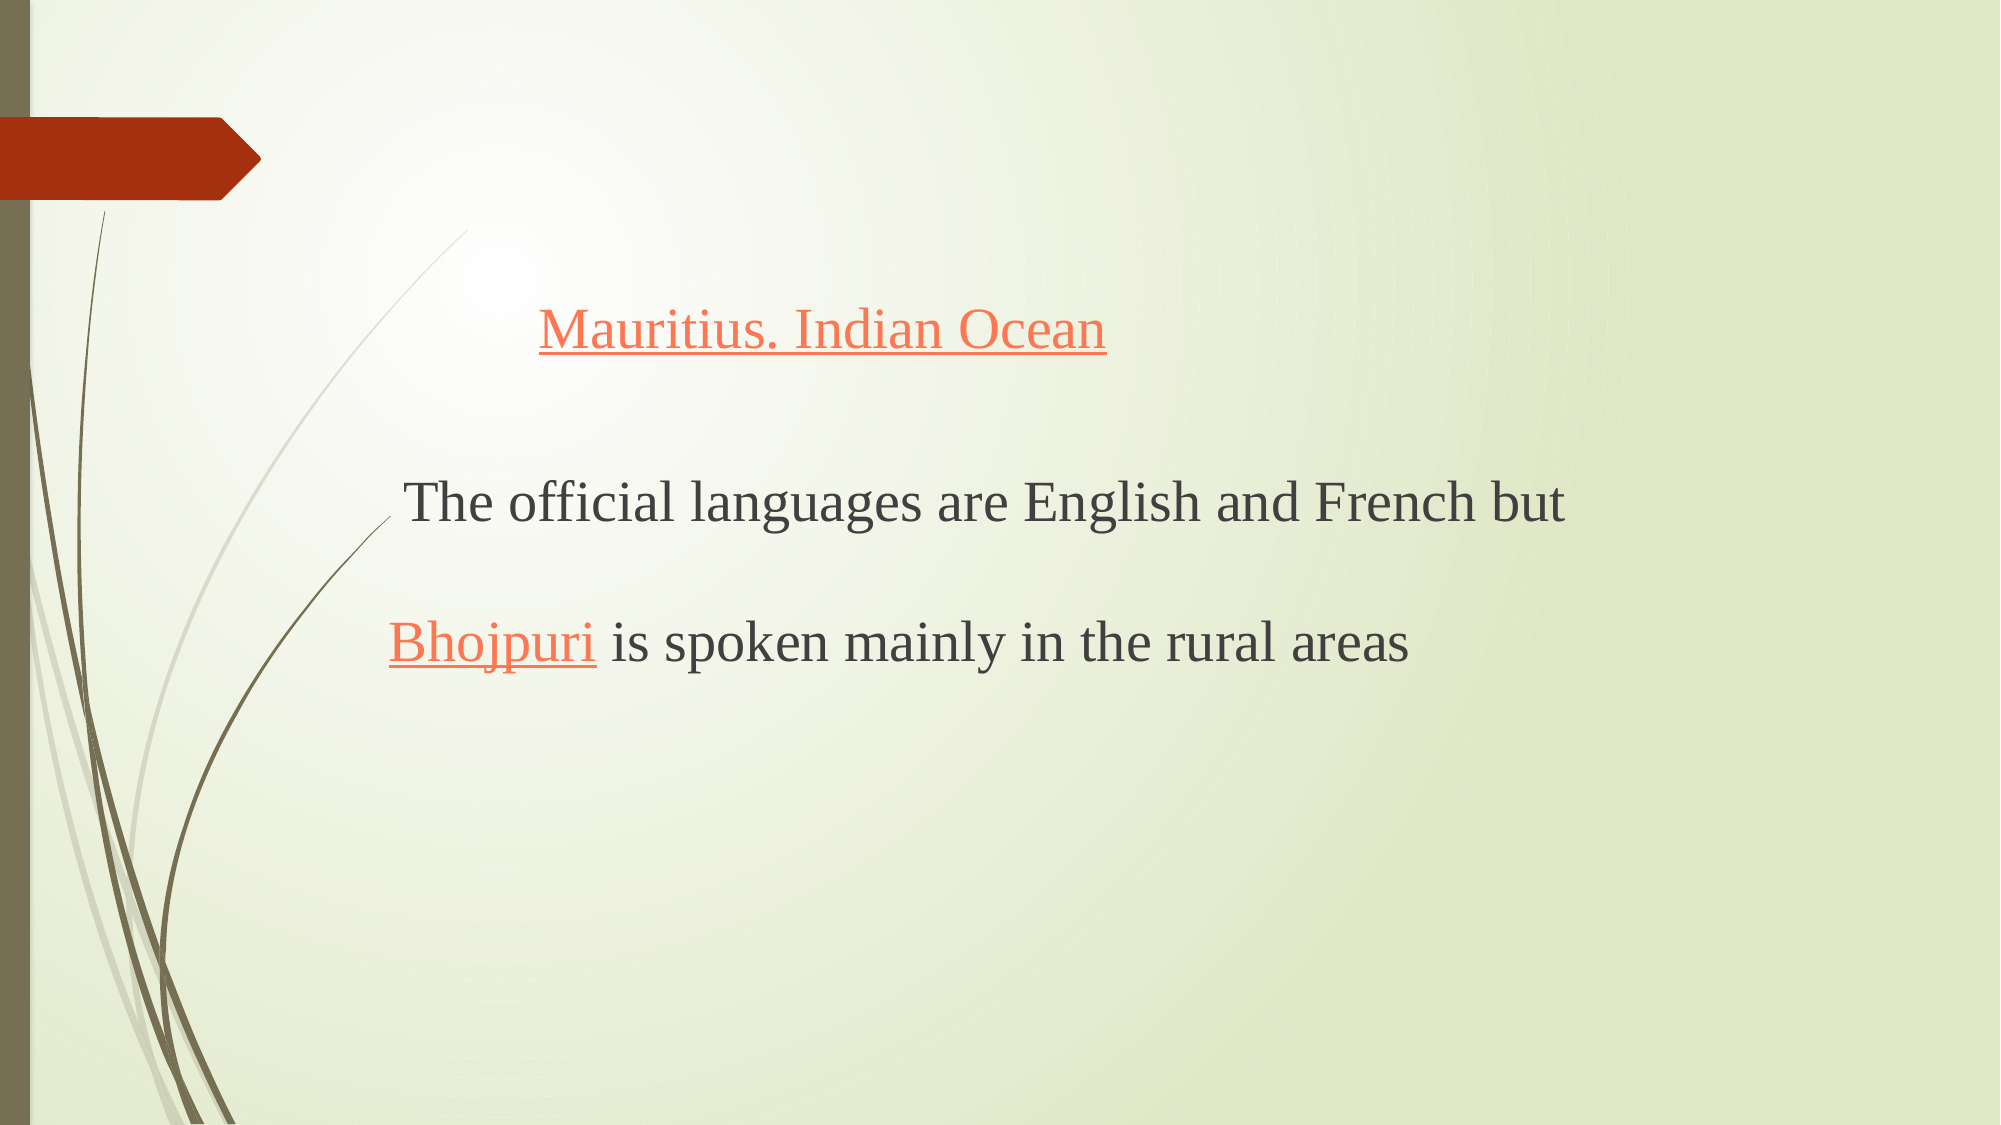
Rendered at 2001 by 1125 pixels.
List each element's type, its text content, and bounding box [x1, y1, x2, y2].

list Mauritius. Indian Ocean The official languages are English and French but Bhojpuri is spoken mainly in the rural areas [373, 0, 1724, 1125]
